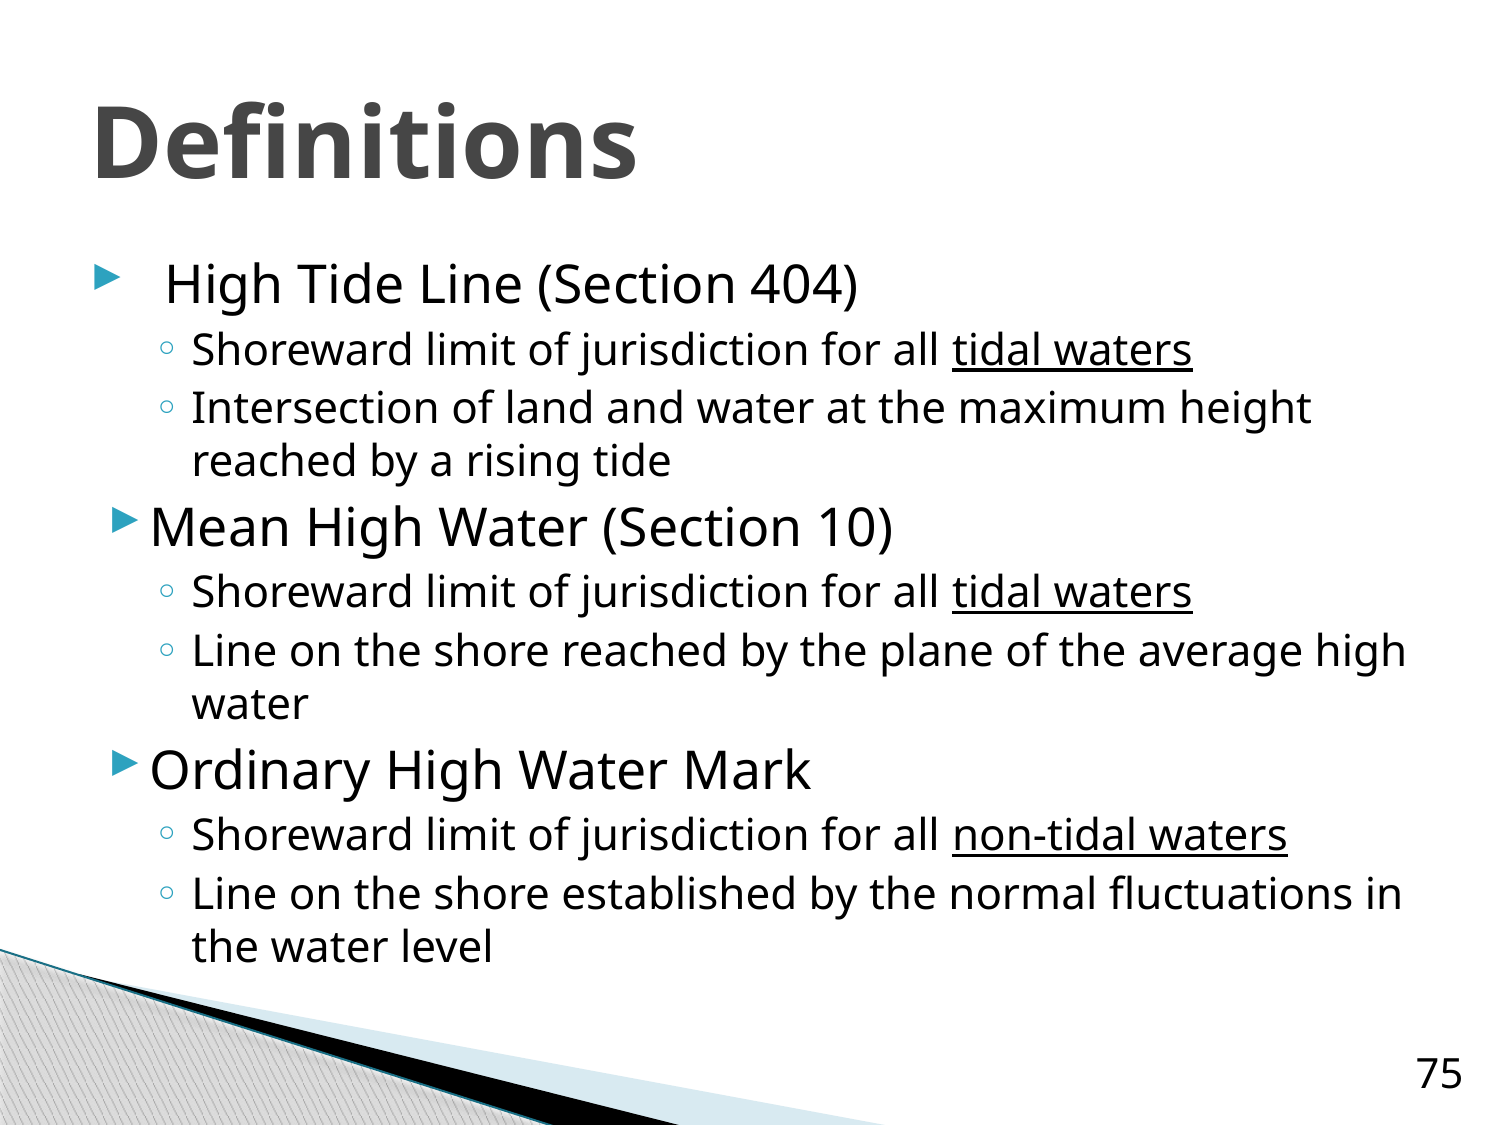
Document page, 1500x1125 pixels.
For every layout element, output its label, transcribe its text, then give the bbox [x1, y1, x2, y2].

list High Tide Line (Section 404) Shoreward limit of jurisdiction for all tidal waters Intersection of land and water at the maximum height reached by a rising tide Mean High Water (Section 10) Shoreward limit of jurisdiction for all tidal waters Line on the shore reached by the plane of the average high water Ordinary High Water Mark Shoreward limit of jurisdiction for all non-tidal waters Line on the shore established by the normal fluctuations in the water level [75, 243, 1425, 986]
title Definitions [75, 45, 1438, 233]
slide_number 75 [1374, 1051, 1479, 1112]
